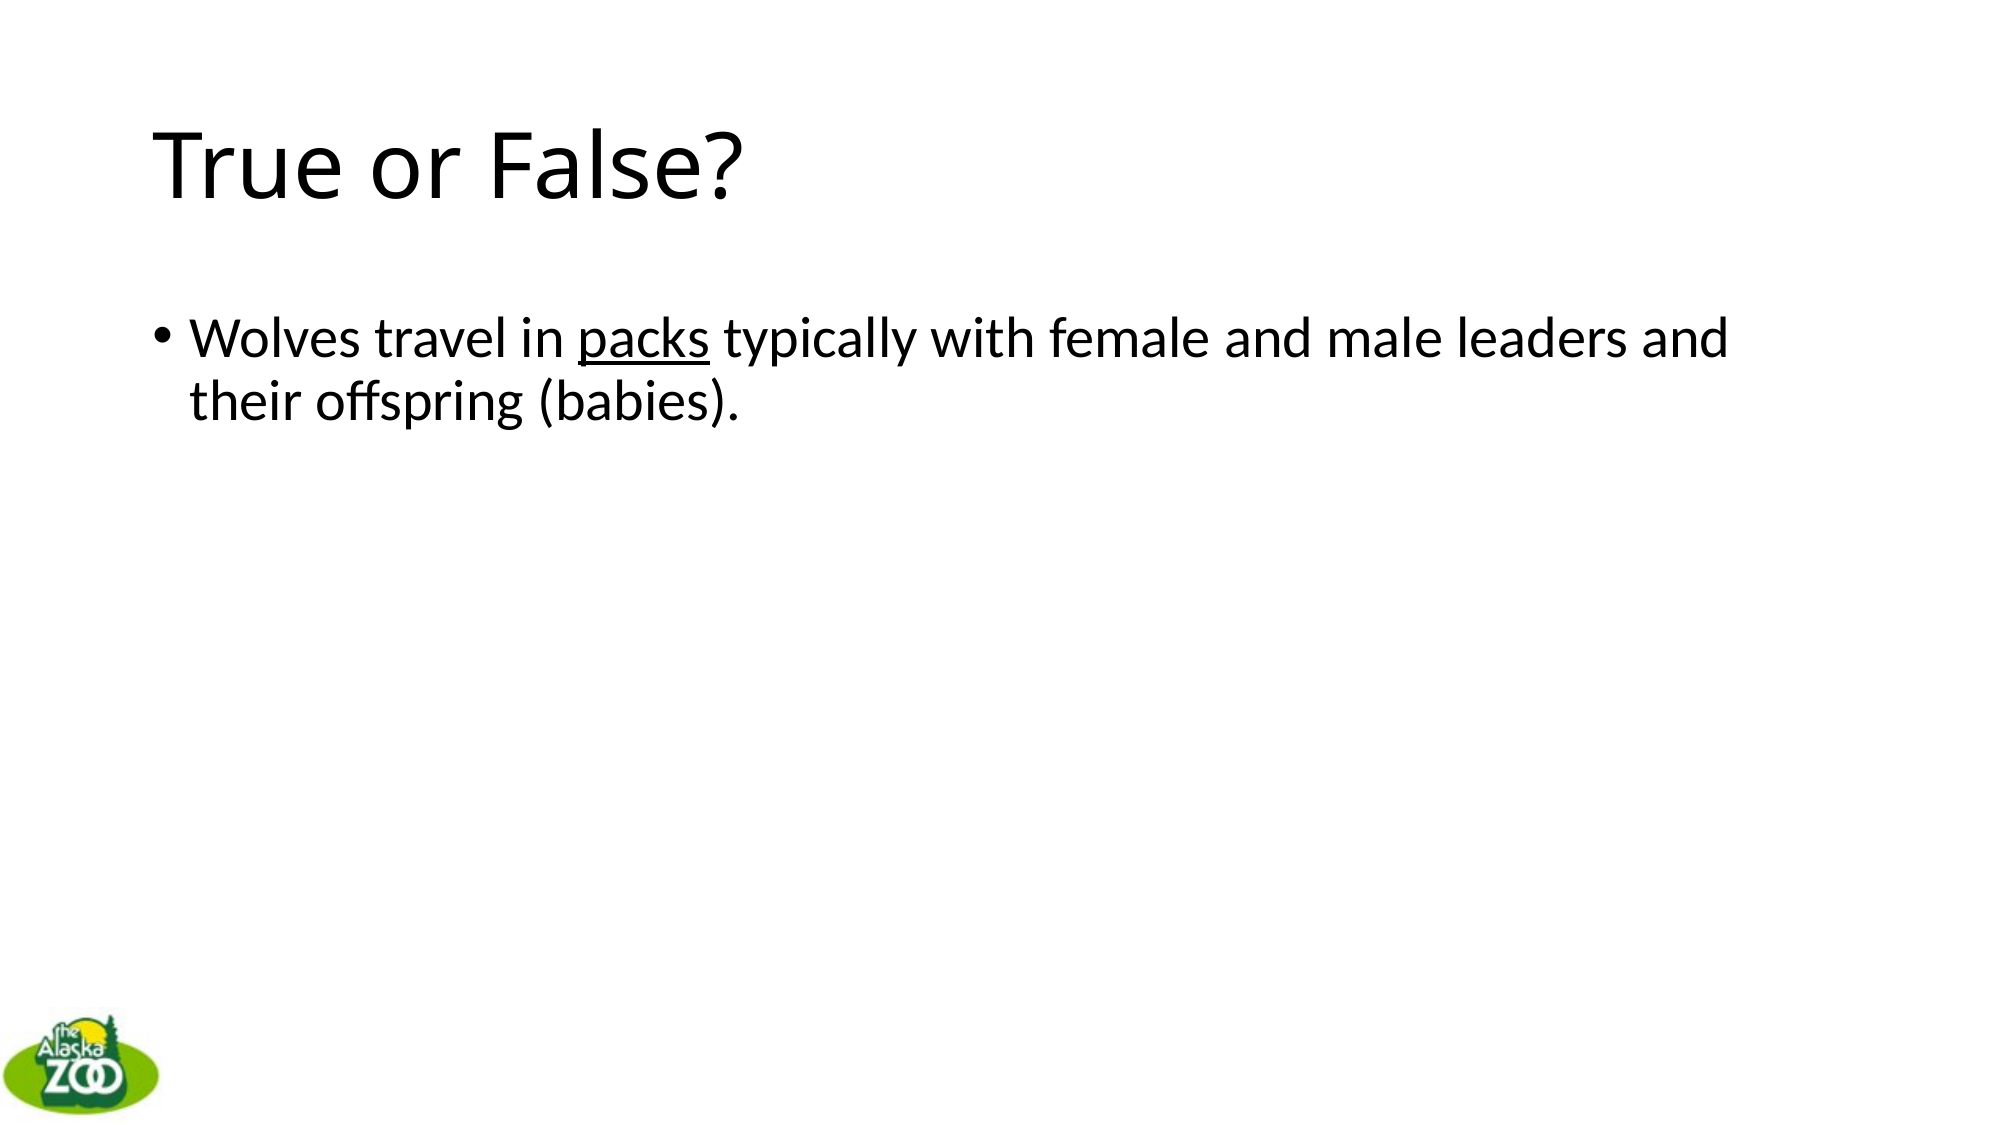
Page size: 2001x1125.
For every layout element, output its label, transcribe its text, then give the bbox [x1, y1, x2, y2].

list Wolves travel in packs typically with female and male leaders and their offspring (babies). [137, 299, 1863, 1014]
title True or False? [137, 59, 1863, 278]
picture [0, 1007, 163, 1123]
